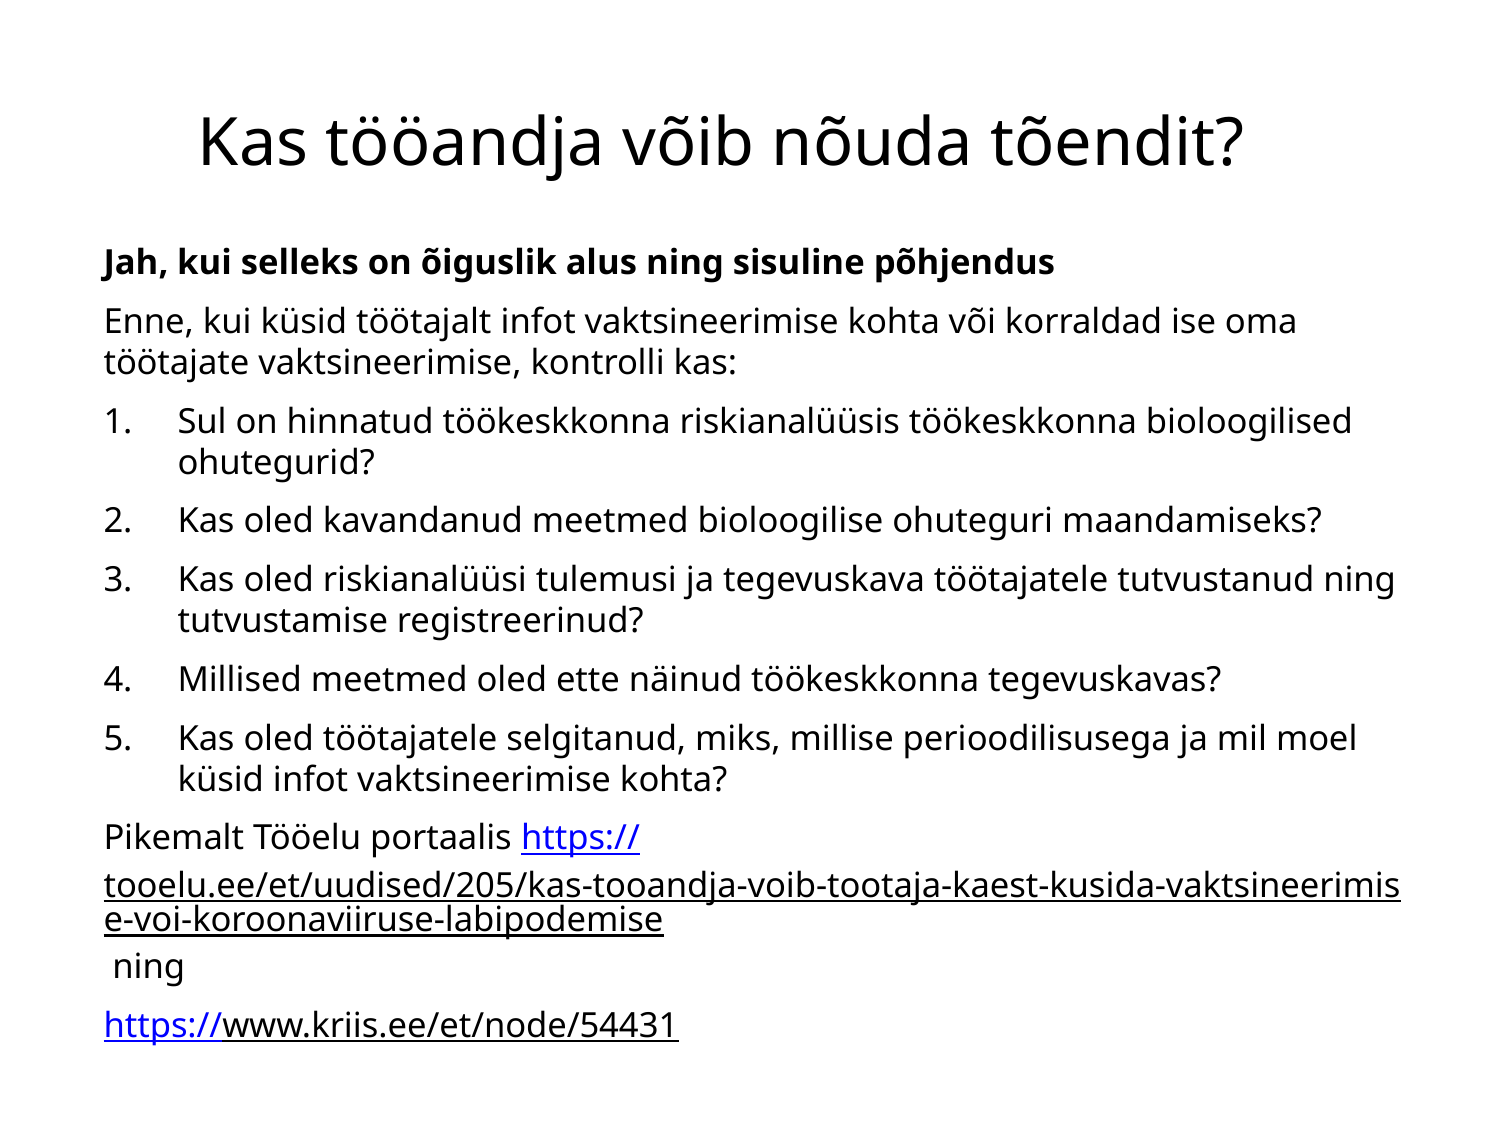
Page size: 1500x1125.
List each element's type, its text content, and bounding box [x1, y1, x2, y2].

title Kas tööandja võib nõuda tõendit? [183, 45, 1425, 232]
list Jah, kui selleks on õiguslik alus ning sisuline põhjendus Enne, kui küsid töötajalt infot vaktsineerimise kohta või korraldad ise oma töötajate vaktsineerimise, kontrolli kas: Sul on hinnatud töökeskkonna riskianalüüsis töökeskkonna bioloogilised ohutegurid? Kas oled kavandanud meetmed bioloogilise ohuteguri maandamiseks? Kas oled riskianalüüsi tulemusi ja tegevuskava töötajatele tutvustanud ning tutvustamise registreerinud? Millised meetmed oled ette näinud töökeskkonna tegevuskavas? Kas oled töötajatele selgitanud, miks, millise perioodilisusega ja mil moel küsid infot vaktsineerimise kohta? Pikemalt Tööelu portaalis https://tooelu.ee/et/uudised/205/kas-tooandja-voib-tootaja-kaest-kusida-vaktsineerimise-voi-koroonaviiruse-labipodemise ning https://www.kriis.ee/et/node/54431 [88, 232, 1425, 1024]
